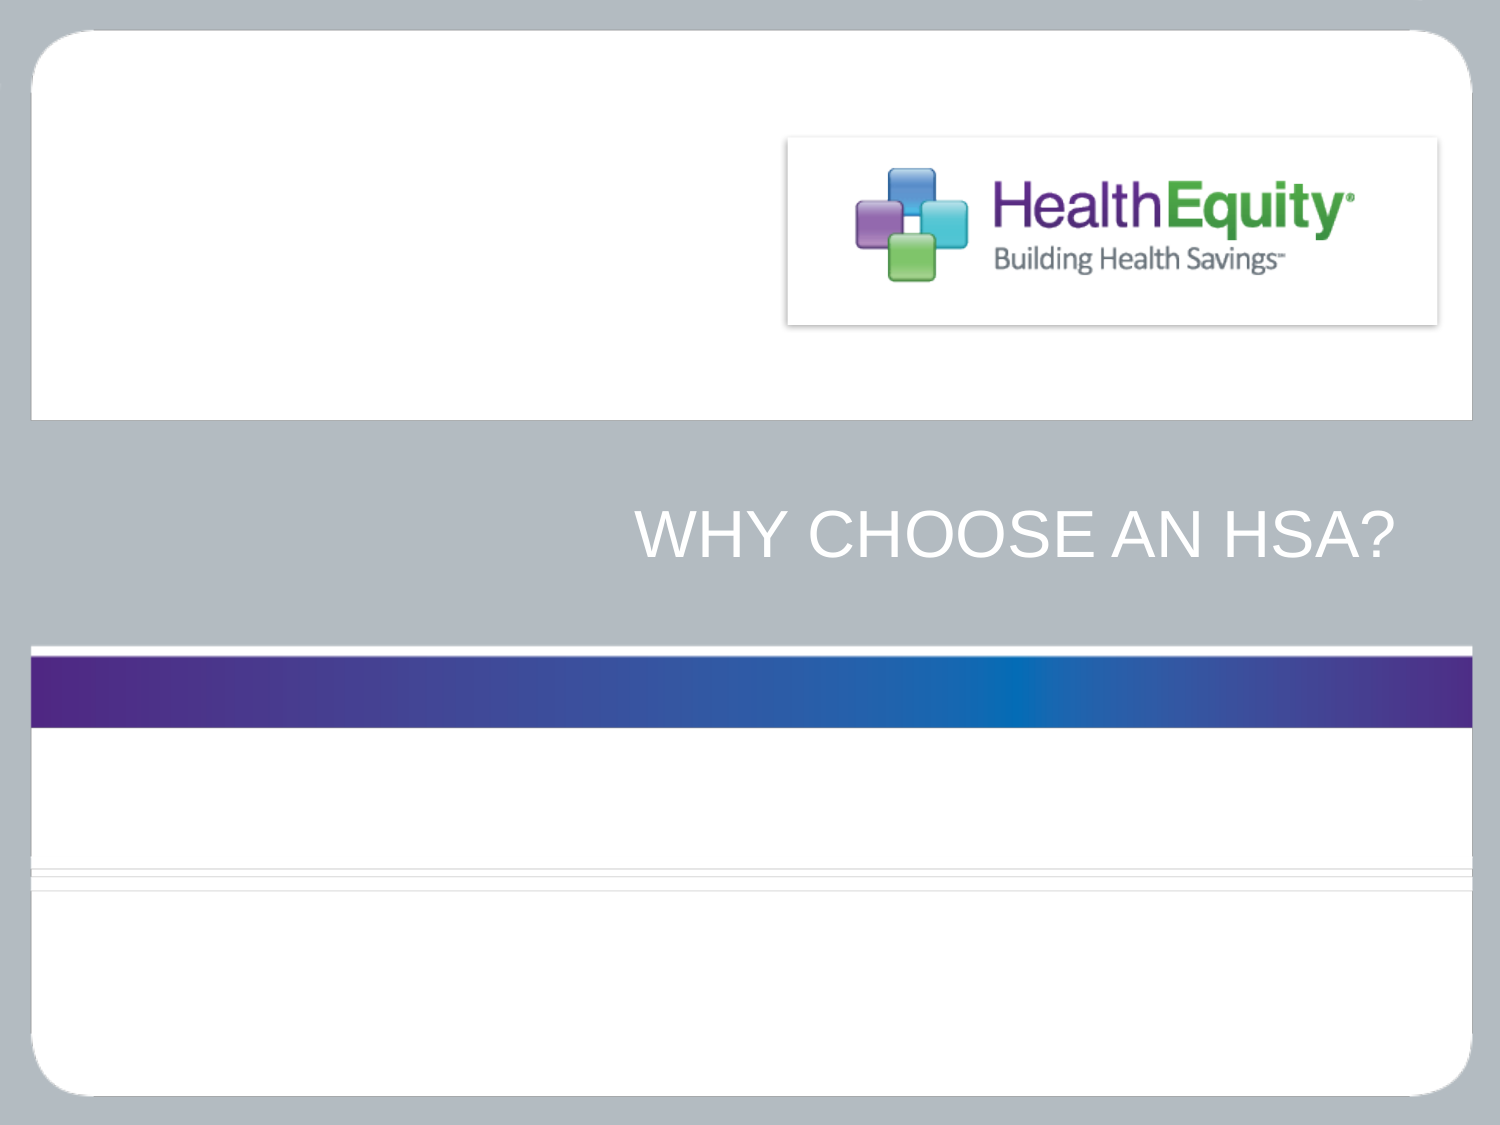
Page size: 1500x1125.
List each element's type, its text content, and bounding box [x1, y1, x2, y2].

picture [816, 124, 1388, 318]
title WHY CHOOSE AN HSA? [262, 424, 1413, 638]
